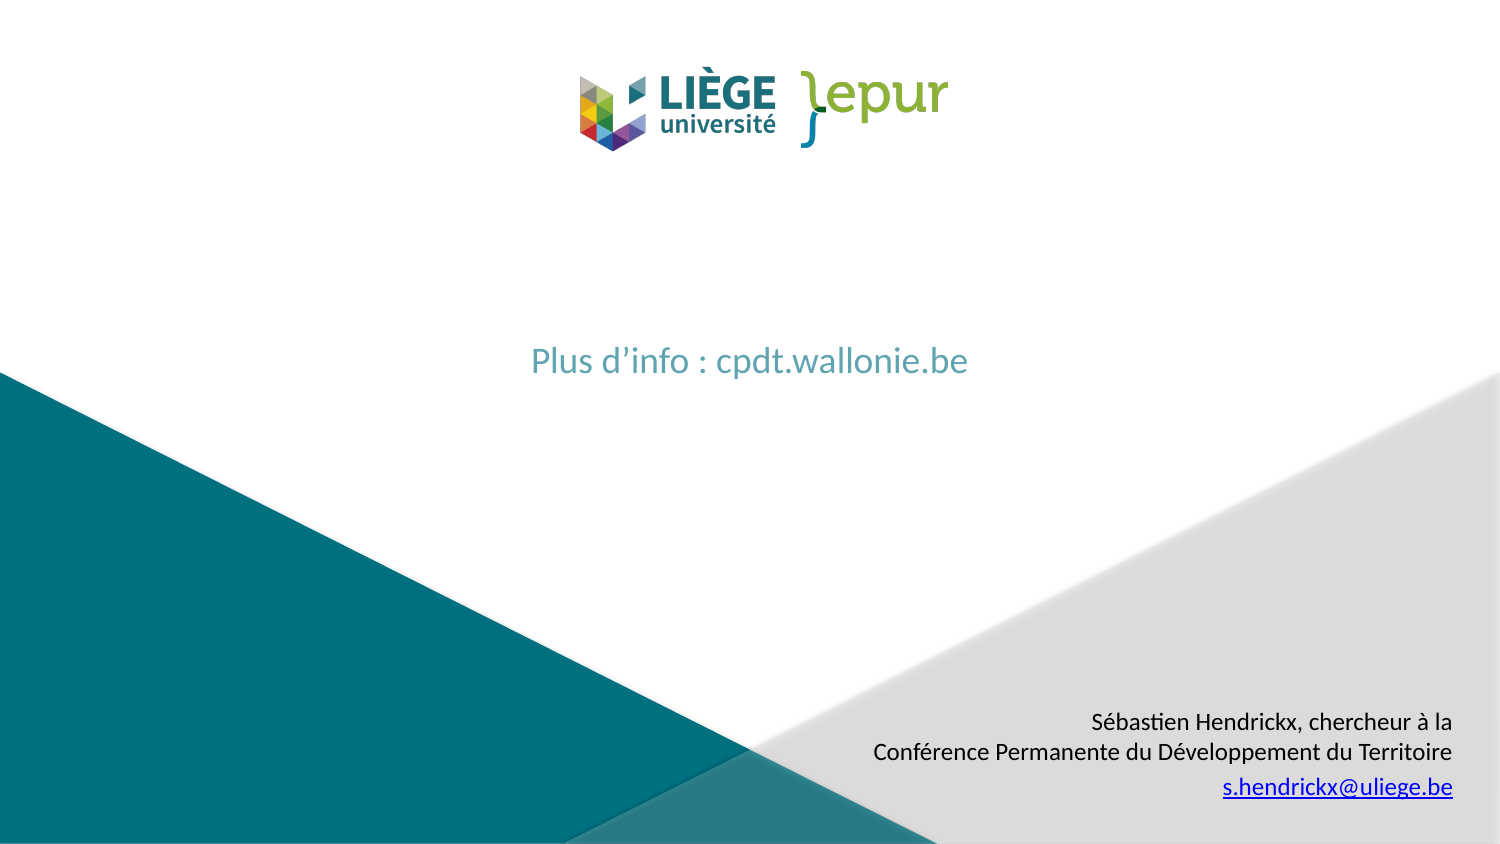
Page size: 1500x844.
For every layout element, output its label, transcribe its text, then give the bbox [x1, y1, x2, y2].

text_box Plus d’info : cpdt.wallonie.be [0, 328, 1500, 389]
list Sébastien Hendrickx, chercheur à la Conférence Permanente du Développement du Territoire s.hendrickx@uliege.be [847, 698, 1469, 842]
picture [552, 48, 948, 170]
